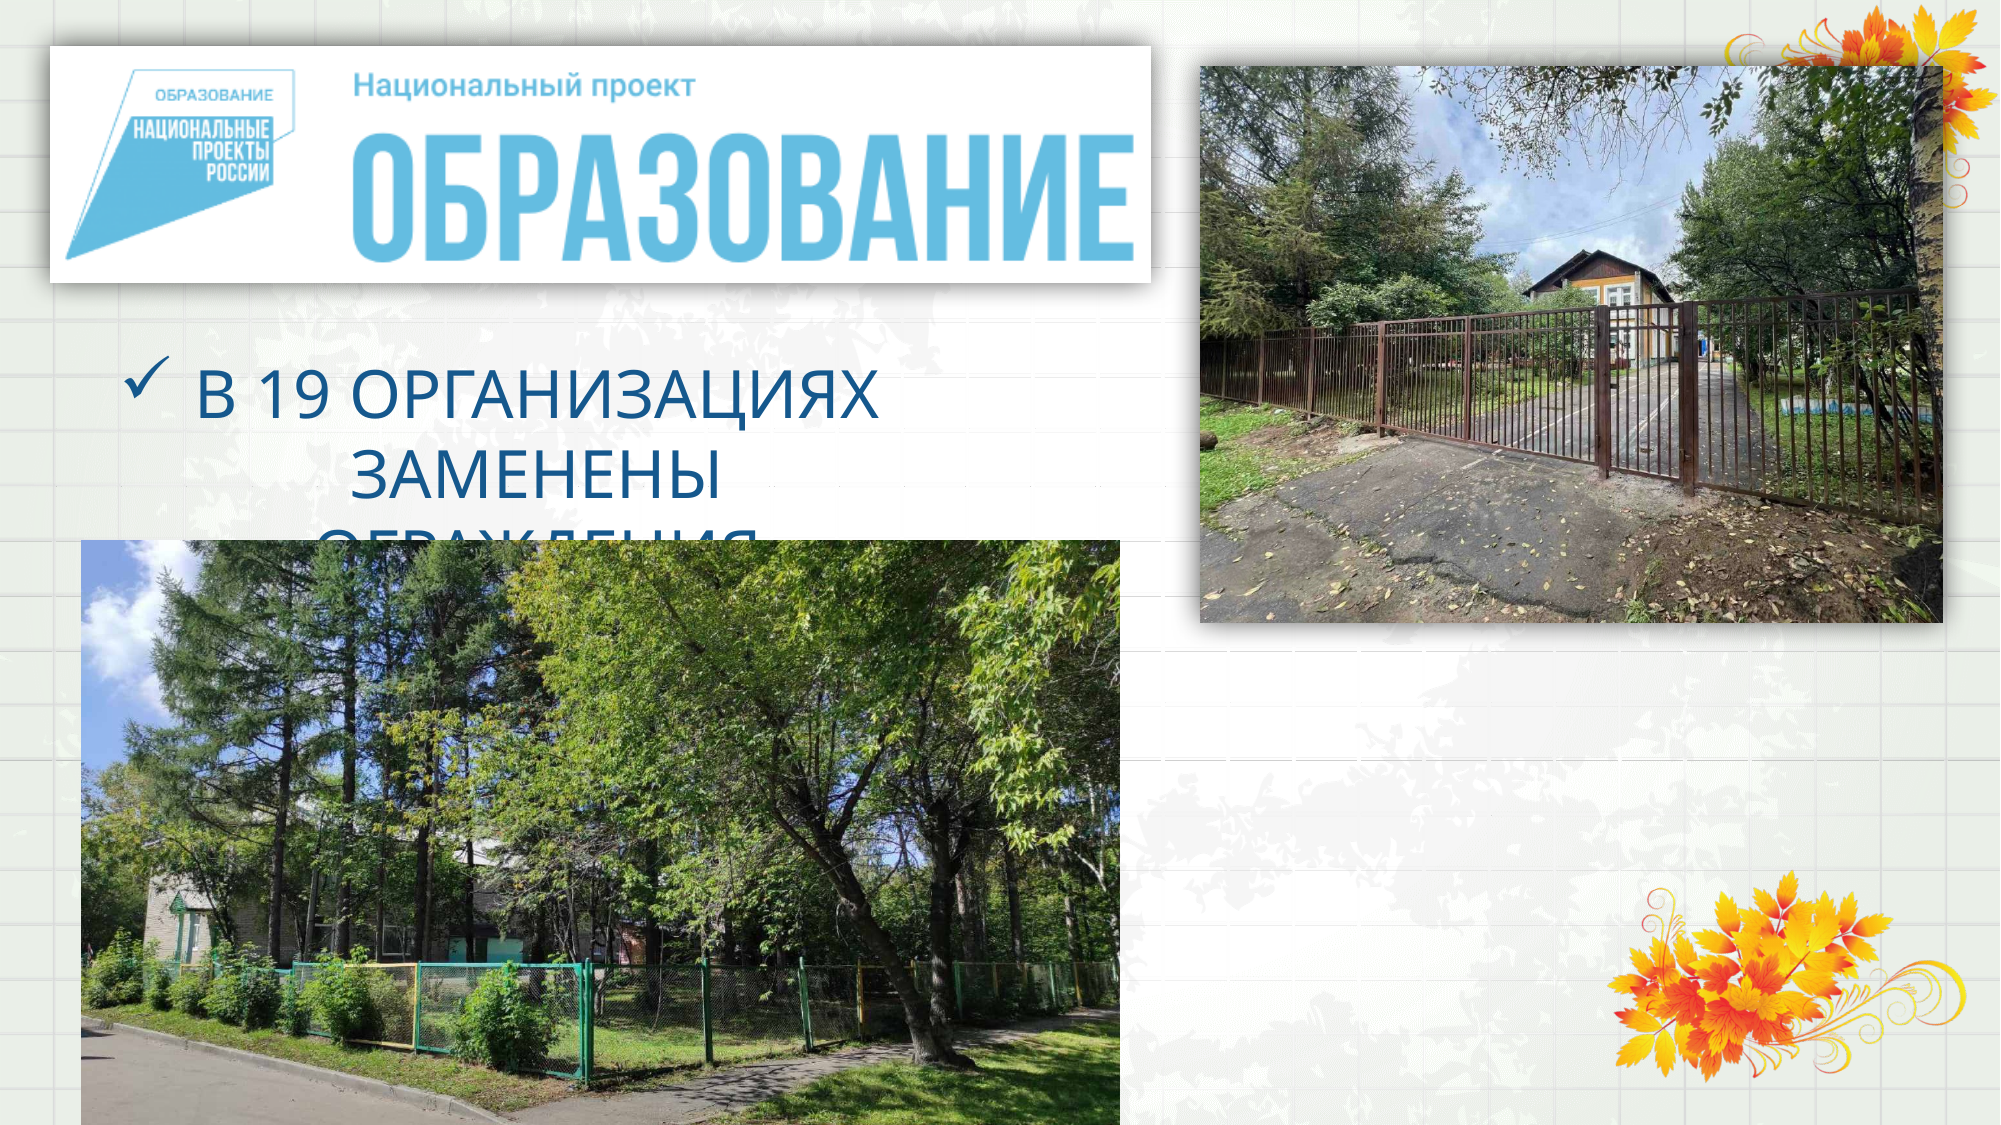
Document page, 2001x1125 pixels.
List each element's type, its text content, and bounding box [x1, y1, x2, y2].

picture [0, 0, 2000, 1125]
text_box В 19 ОРГАНИЗАЦИЯХ ЗАМЕНЕНЫ ОГРАЖДЕНИЯ [50, 344, 949, 599]
